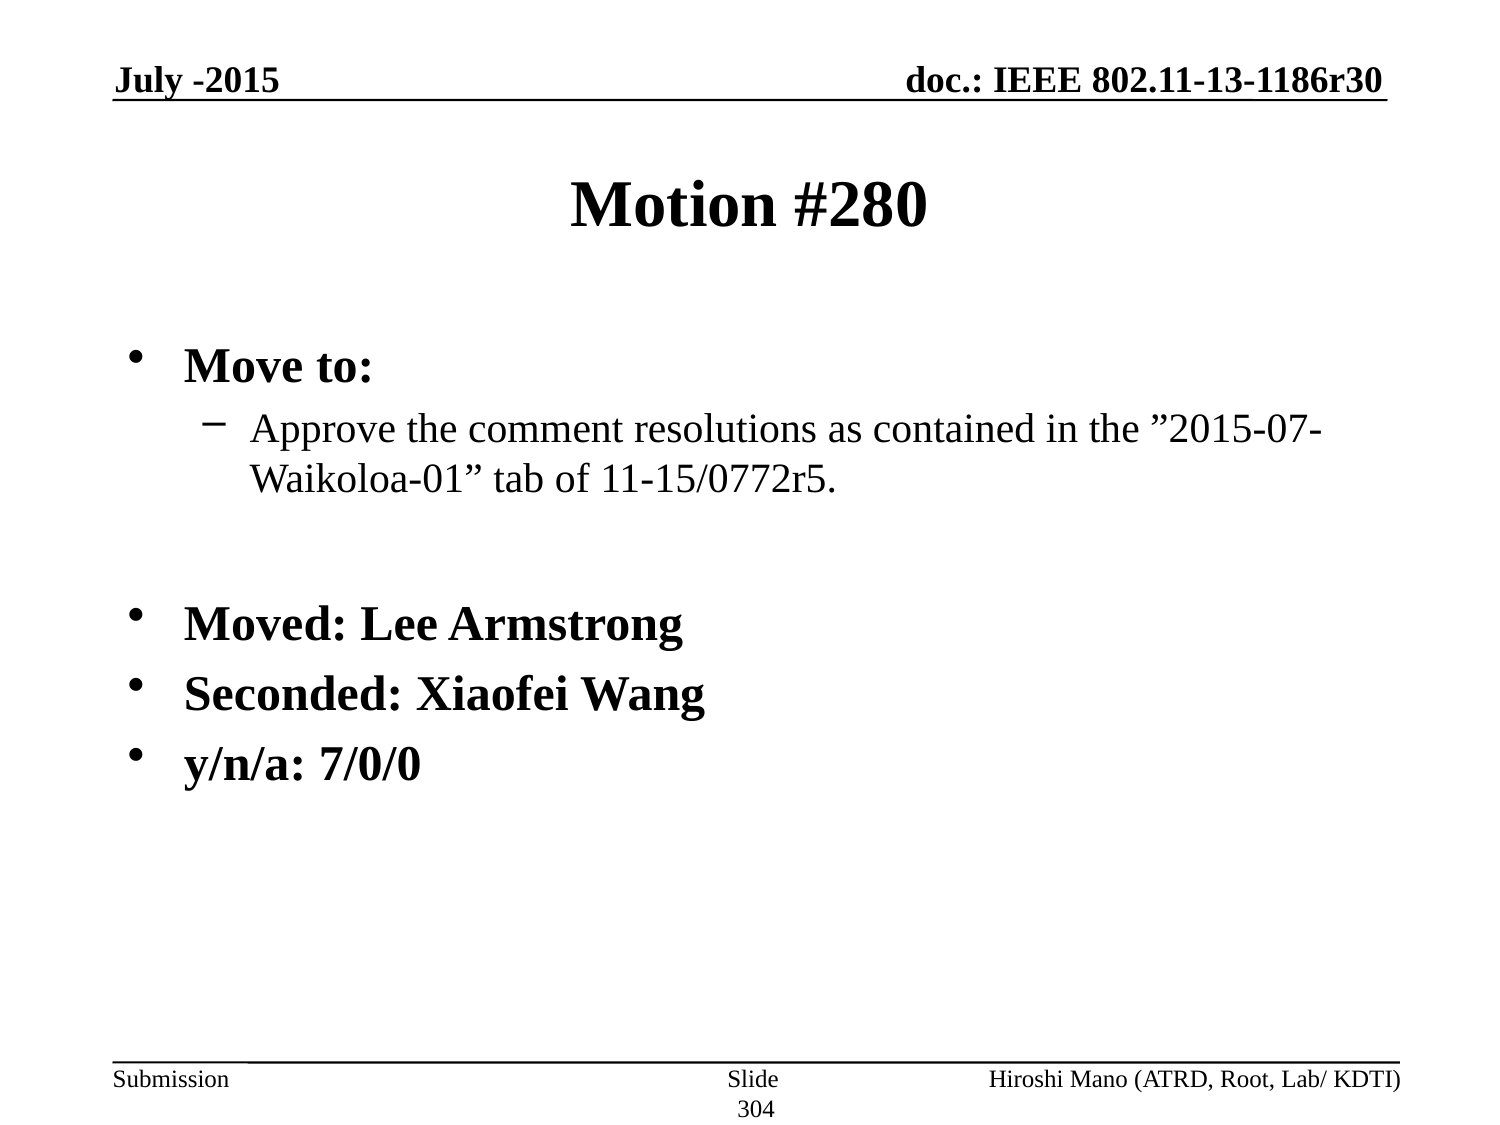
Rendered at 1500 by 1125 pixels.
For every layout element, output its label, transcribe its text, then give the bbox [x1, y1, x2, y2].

list Move to: Approve the comment resolutions as contained in the ”2015-07-Waikoloa-01” tab of 11-15/0772r5. Moved: Lee Armstrong Seconded: Xiaofei Wang y/n/a: 7/0/0 [112, 324, 1388, 1001]
slide_number July -2015 [114, 54, 282, 101]
slide_number Slide 304 [712, 1061, 800, 1093]
title Motion #280 [112, 112, 1388, 288]
footer Hiroshi Mano (ATRD, Root, Lab/ KDTI) [984, 1061, 1402, 1093]
